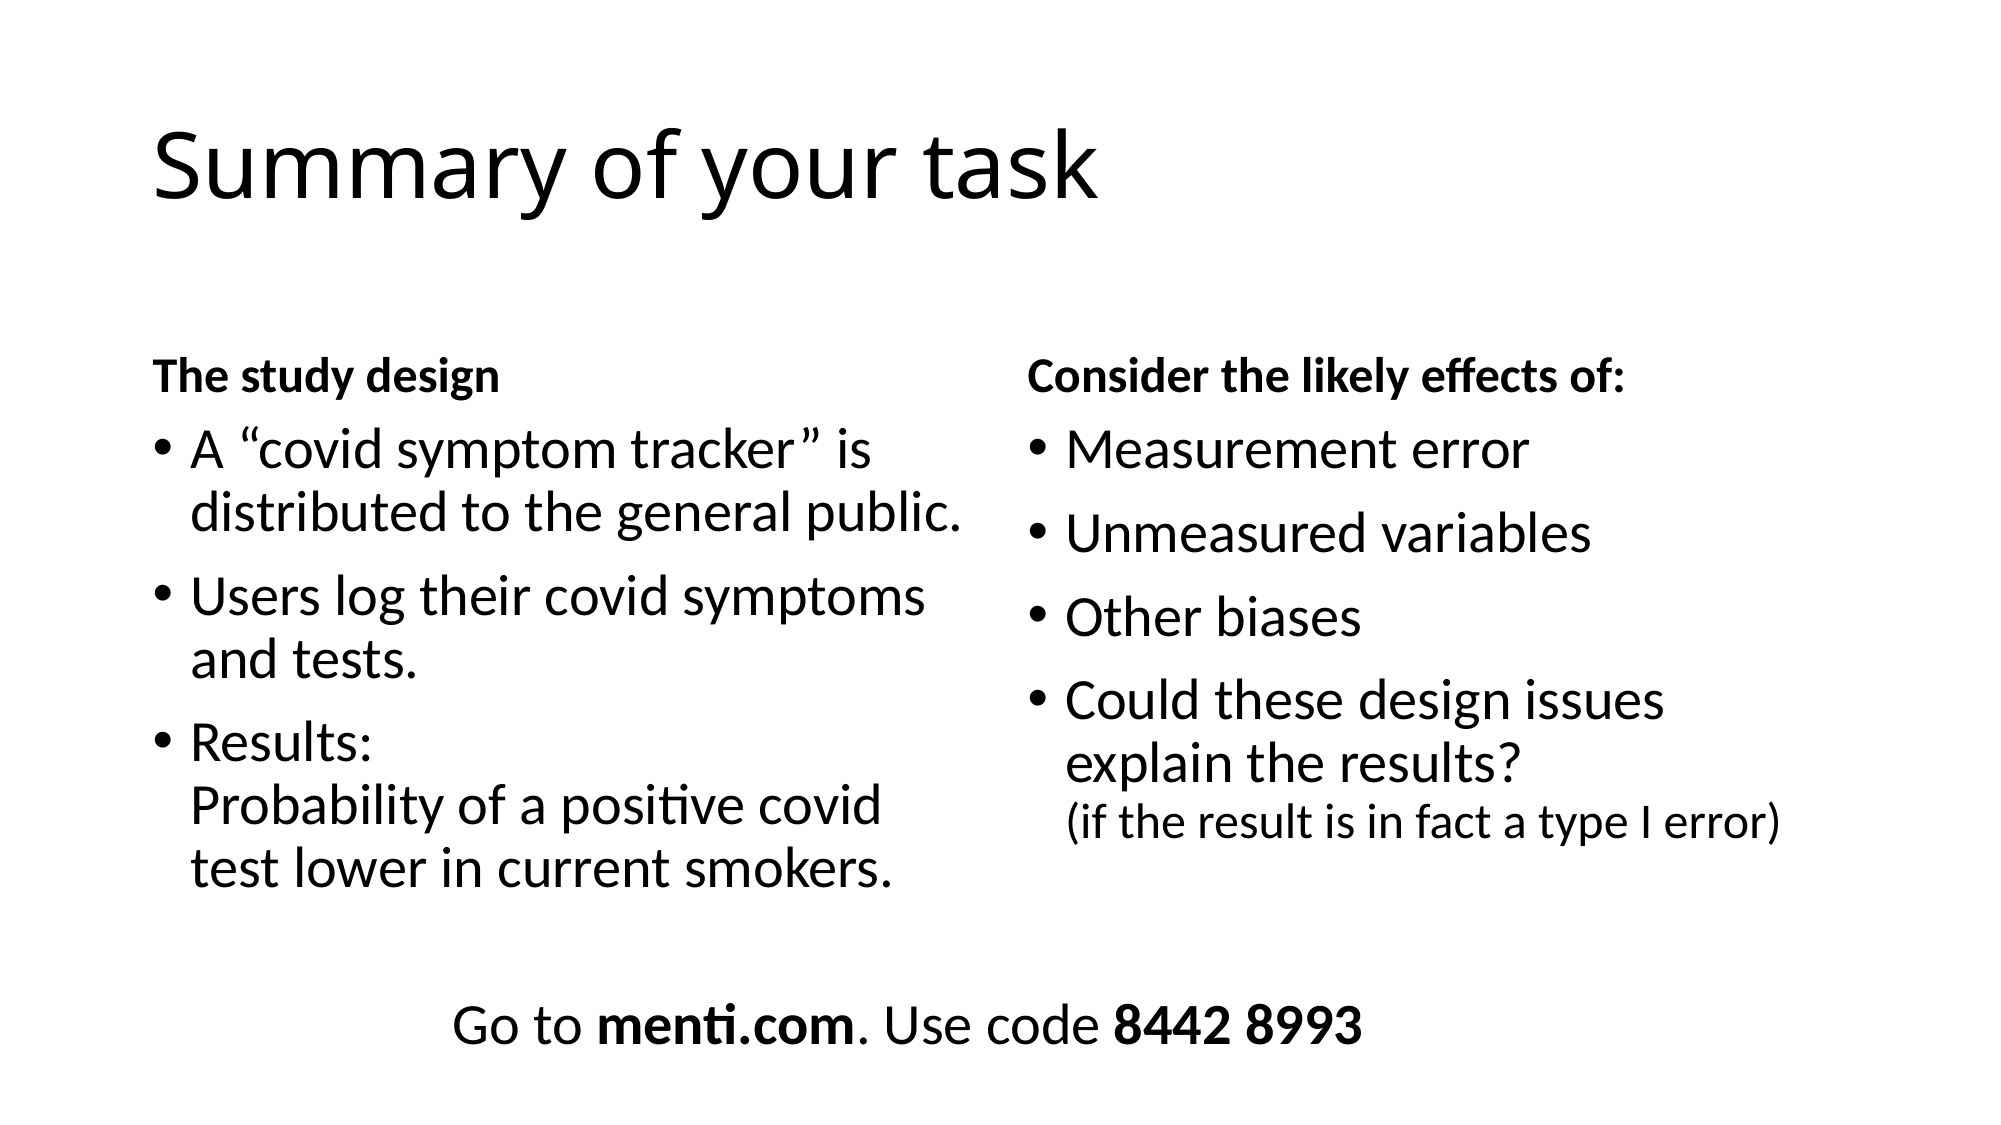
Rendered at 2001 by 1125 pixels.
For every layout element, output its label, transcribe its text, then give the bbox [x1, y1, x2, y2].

text_box Go to menti.com. Use code 8442 8993 [437, 979, 1438, 1064]
list A “covid symptom tracker” is distributed to the general public. Users log their covid symptoms and tests. Results: Probability of a positive covid test lower in current smokers. [137, 410, 984, 1016]
list The study design [137, 275, 984, 410]
list Consider the likely effects of: [1012, 275, 1863, 410]
list Measurement error Unmeasured variables Other biases Could these design issues explain the results? (if the result is in fact a type I error) [1012, 410, 1863, 1016]
title Summary of your task [137, 59, 1863, 278]
